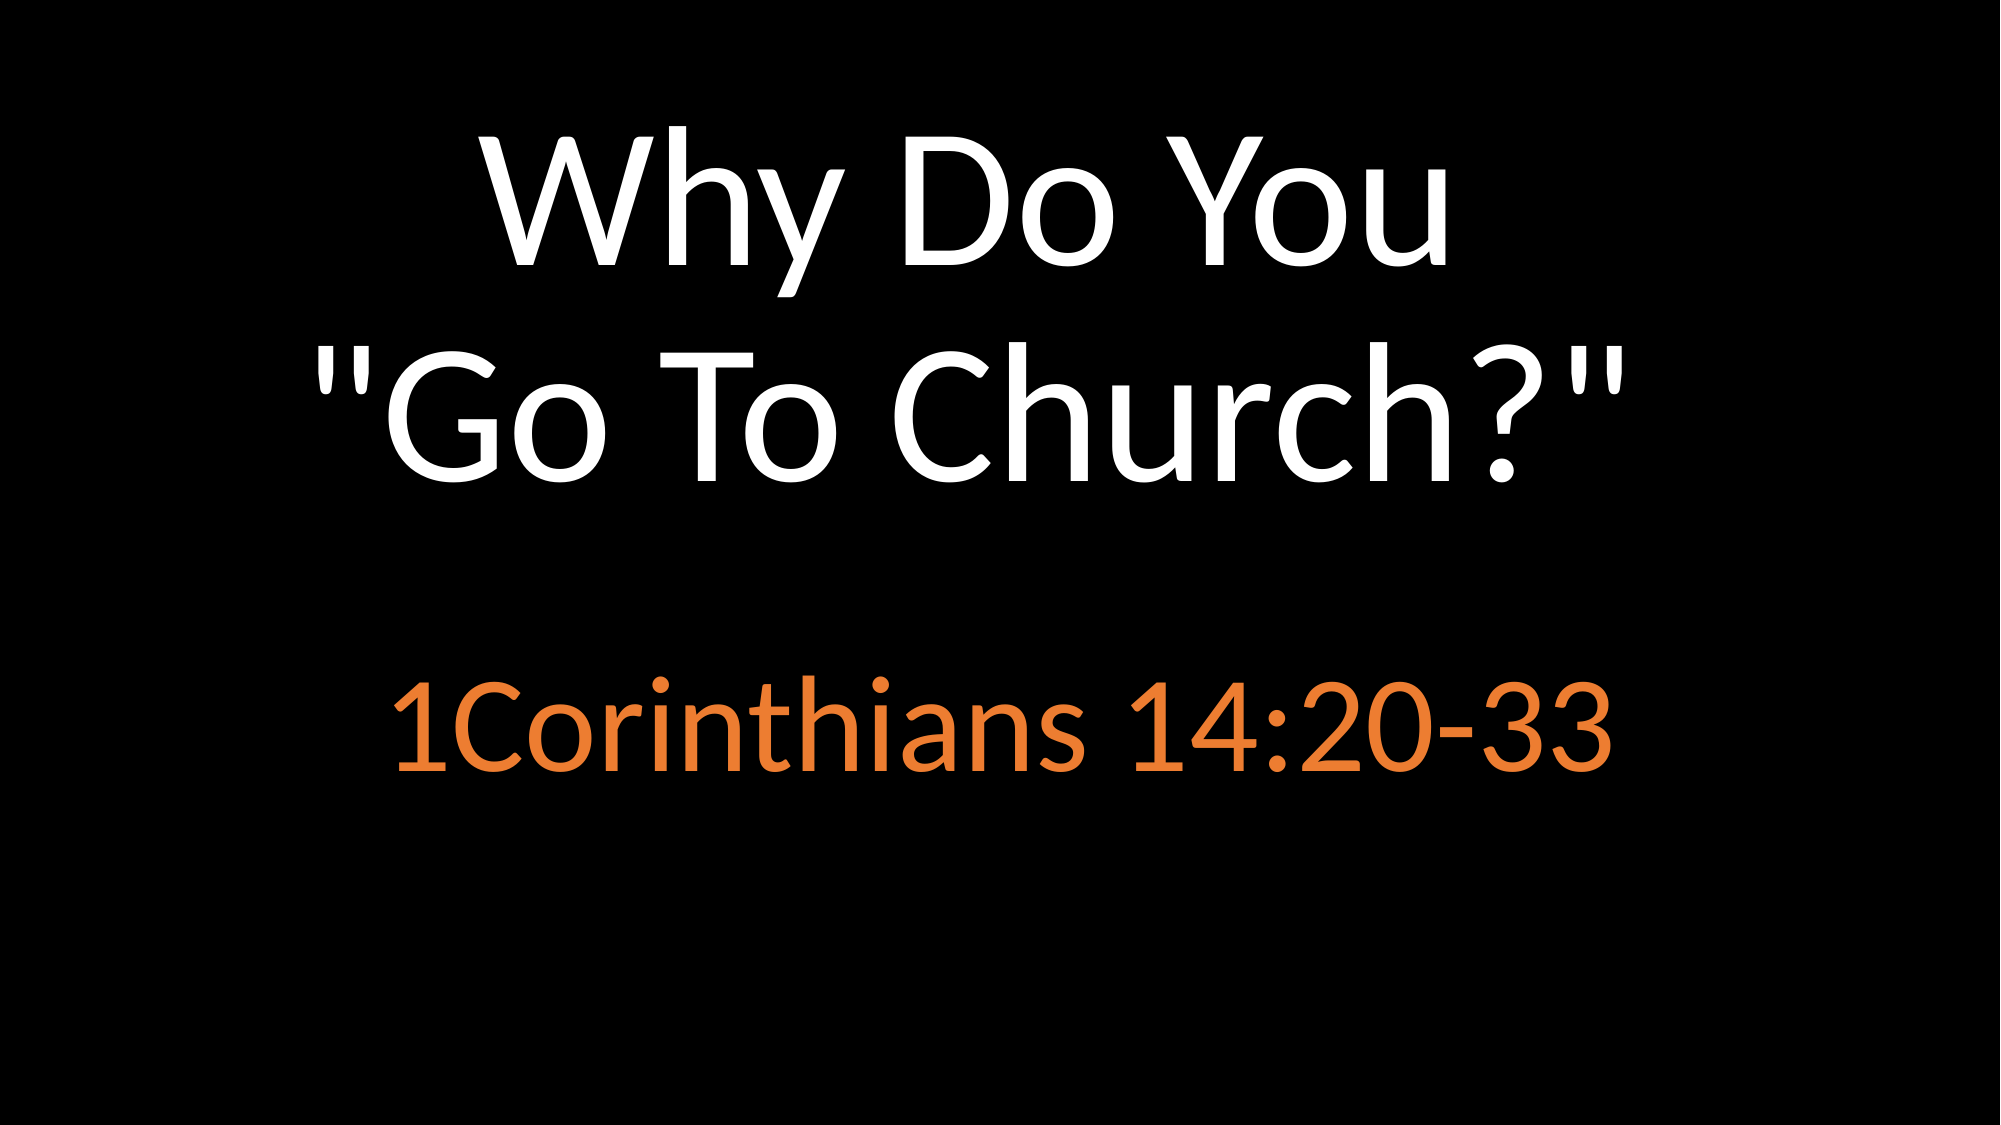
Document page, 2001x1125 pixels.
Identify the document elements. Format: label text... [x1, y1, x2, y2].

subtitle 1Corinthians 14:20-33 [249, 590, 1750, 863]
title Why Do You "Go To Church?" [249, 41, 1688, 576]
